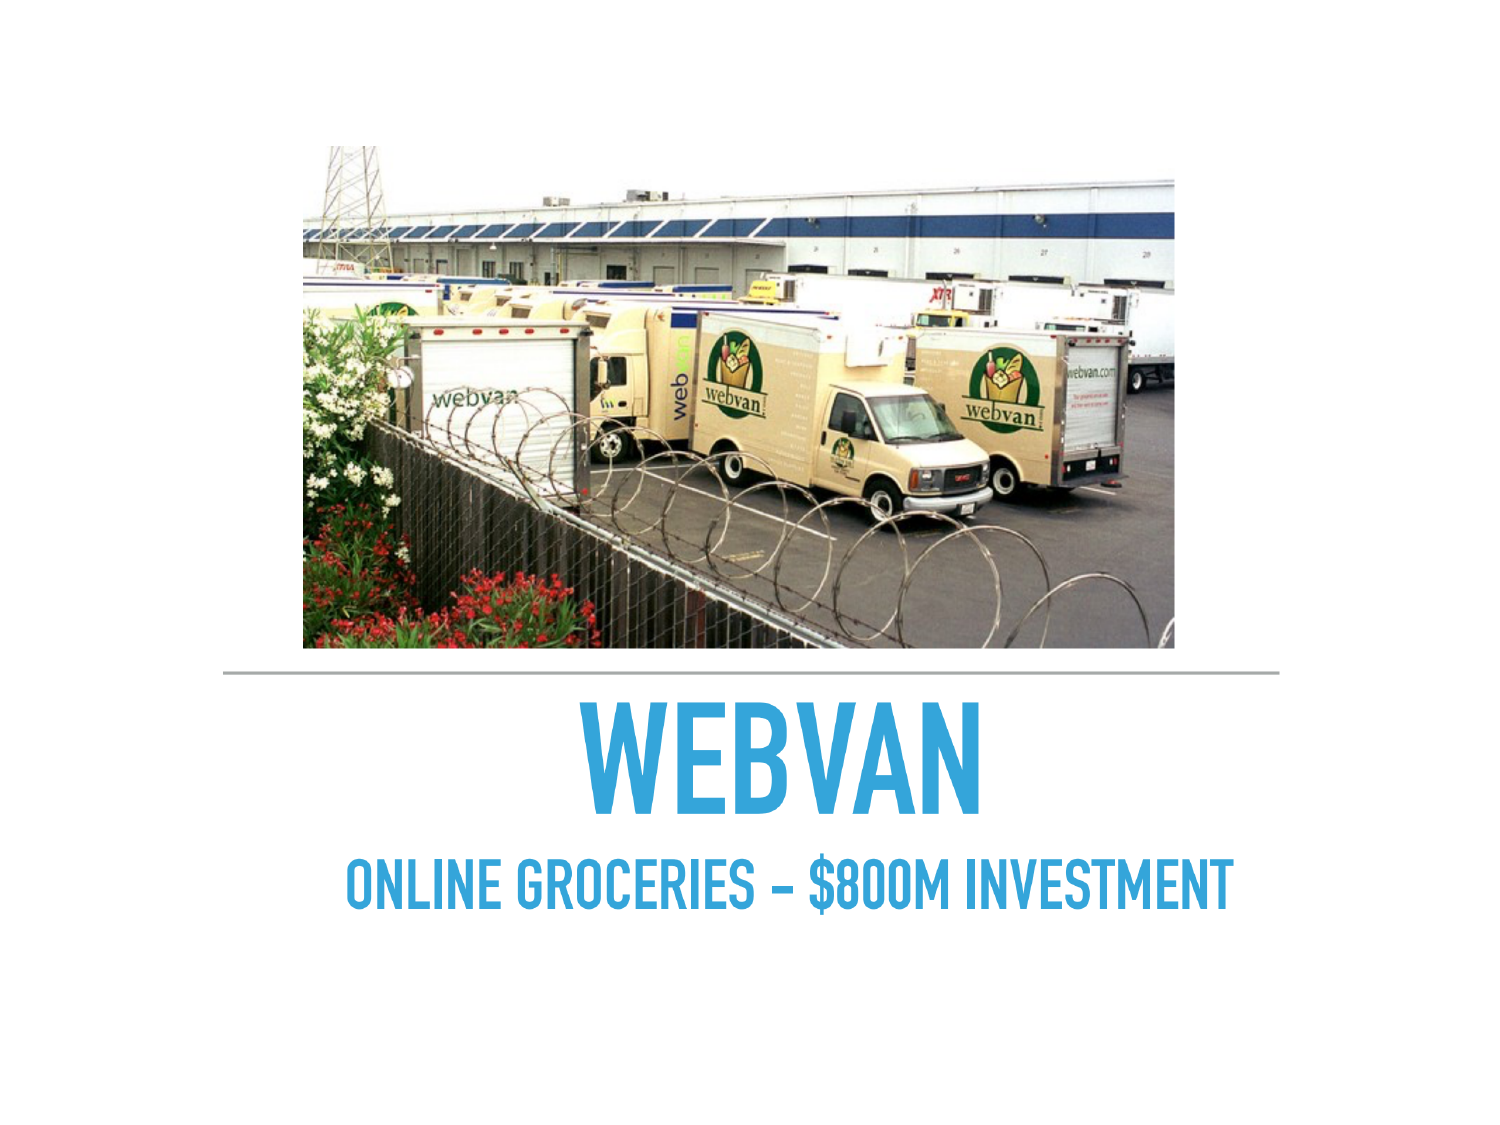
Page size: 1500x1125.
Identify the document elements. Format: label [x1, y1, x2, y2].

picture [0, 140, 1500, 985]
